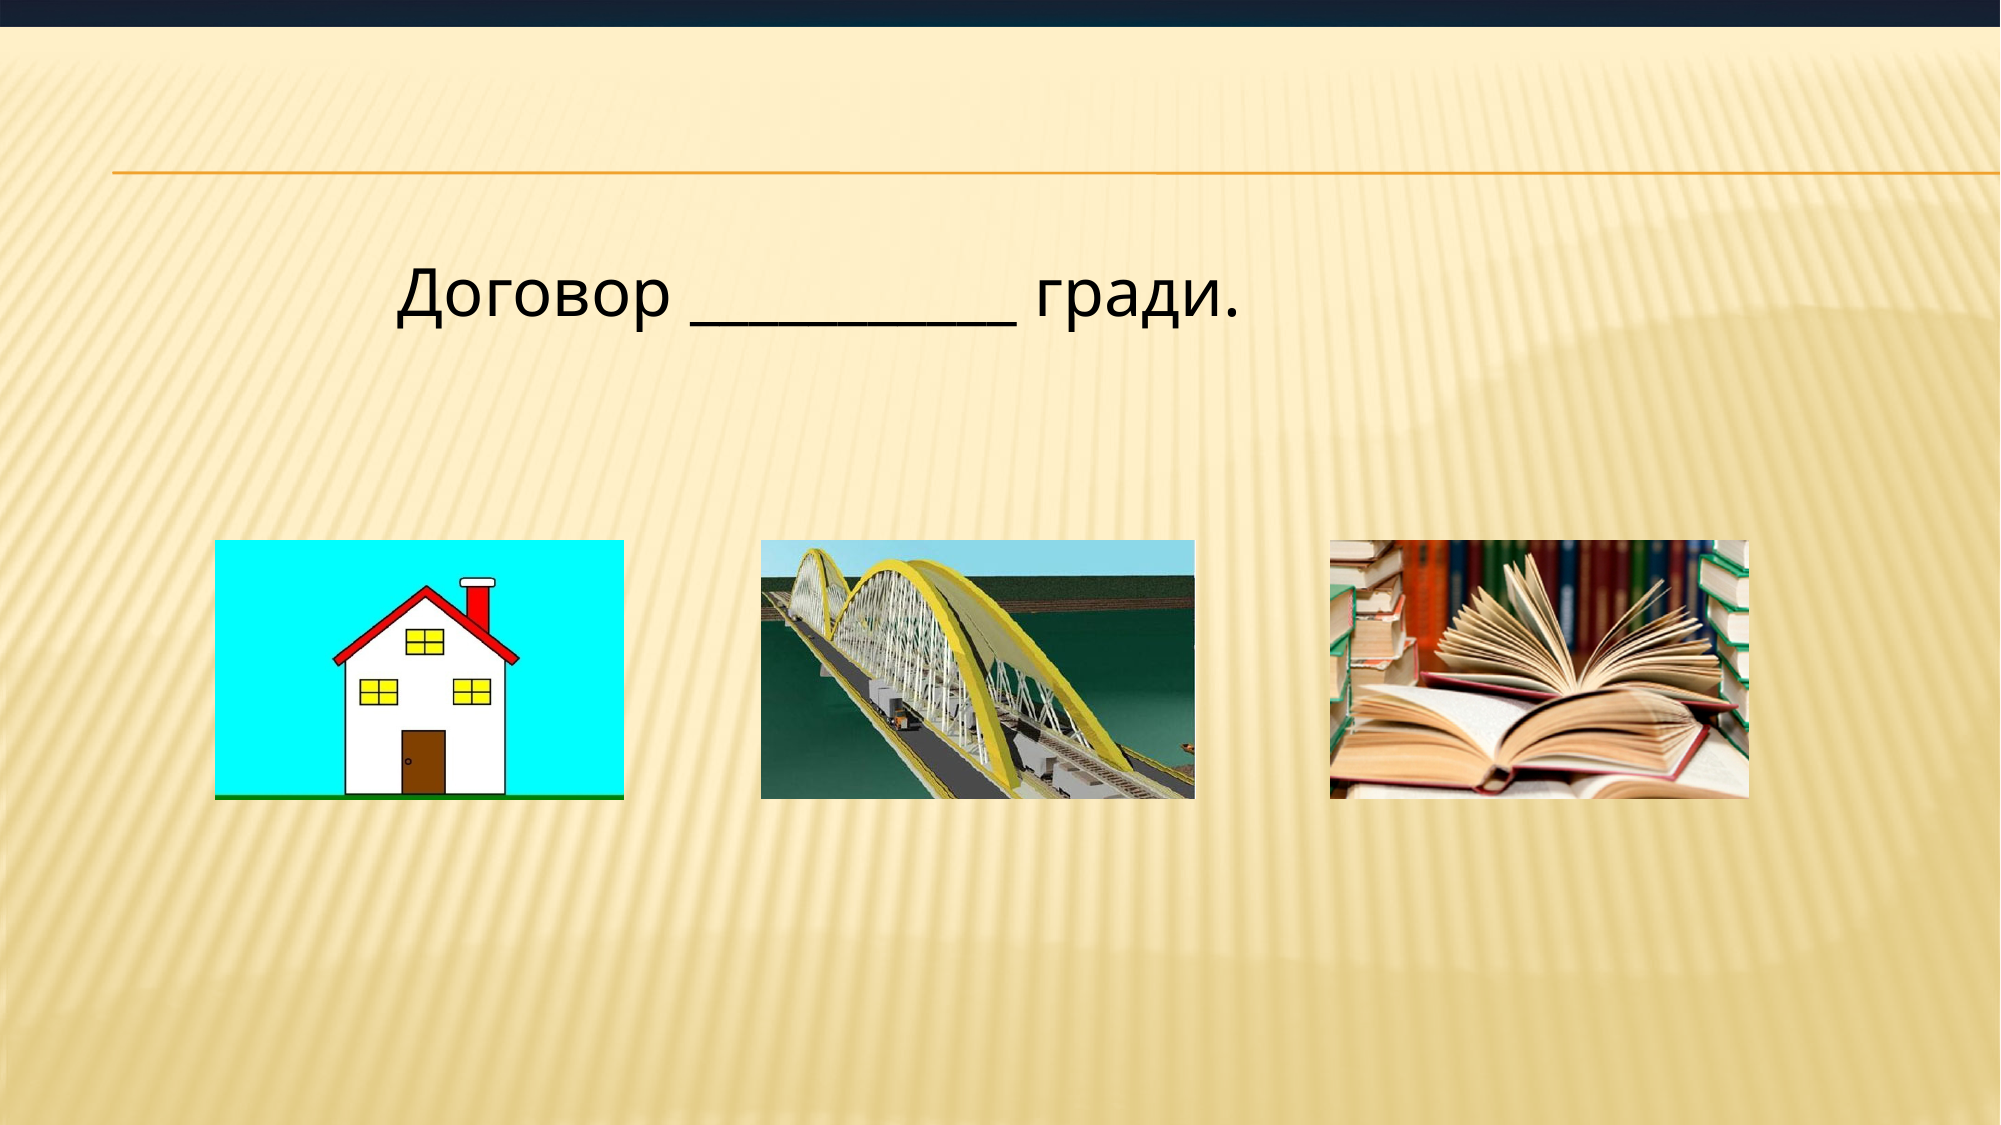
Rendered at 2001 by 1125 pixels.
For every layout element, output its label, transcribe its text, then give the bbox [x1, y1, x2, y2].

picture [214, 540, 624, 801]
text_box Договор ___________ гради. [383, 242, 1257, 337]
picture [761, 540, 1197, 799]
picture [1330, 540, 1750, 799]
picture [0, 0, 2000, 27]
